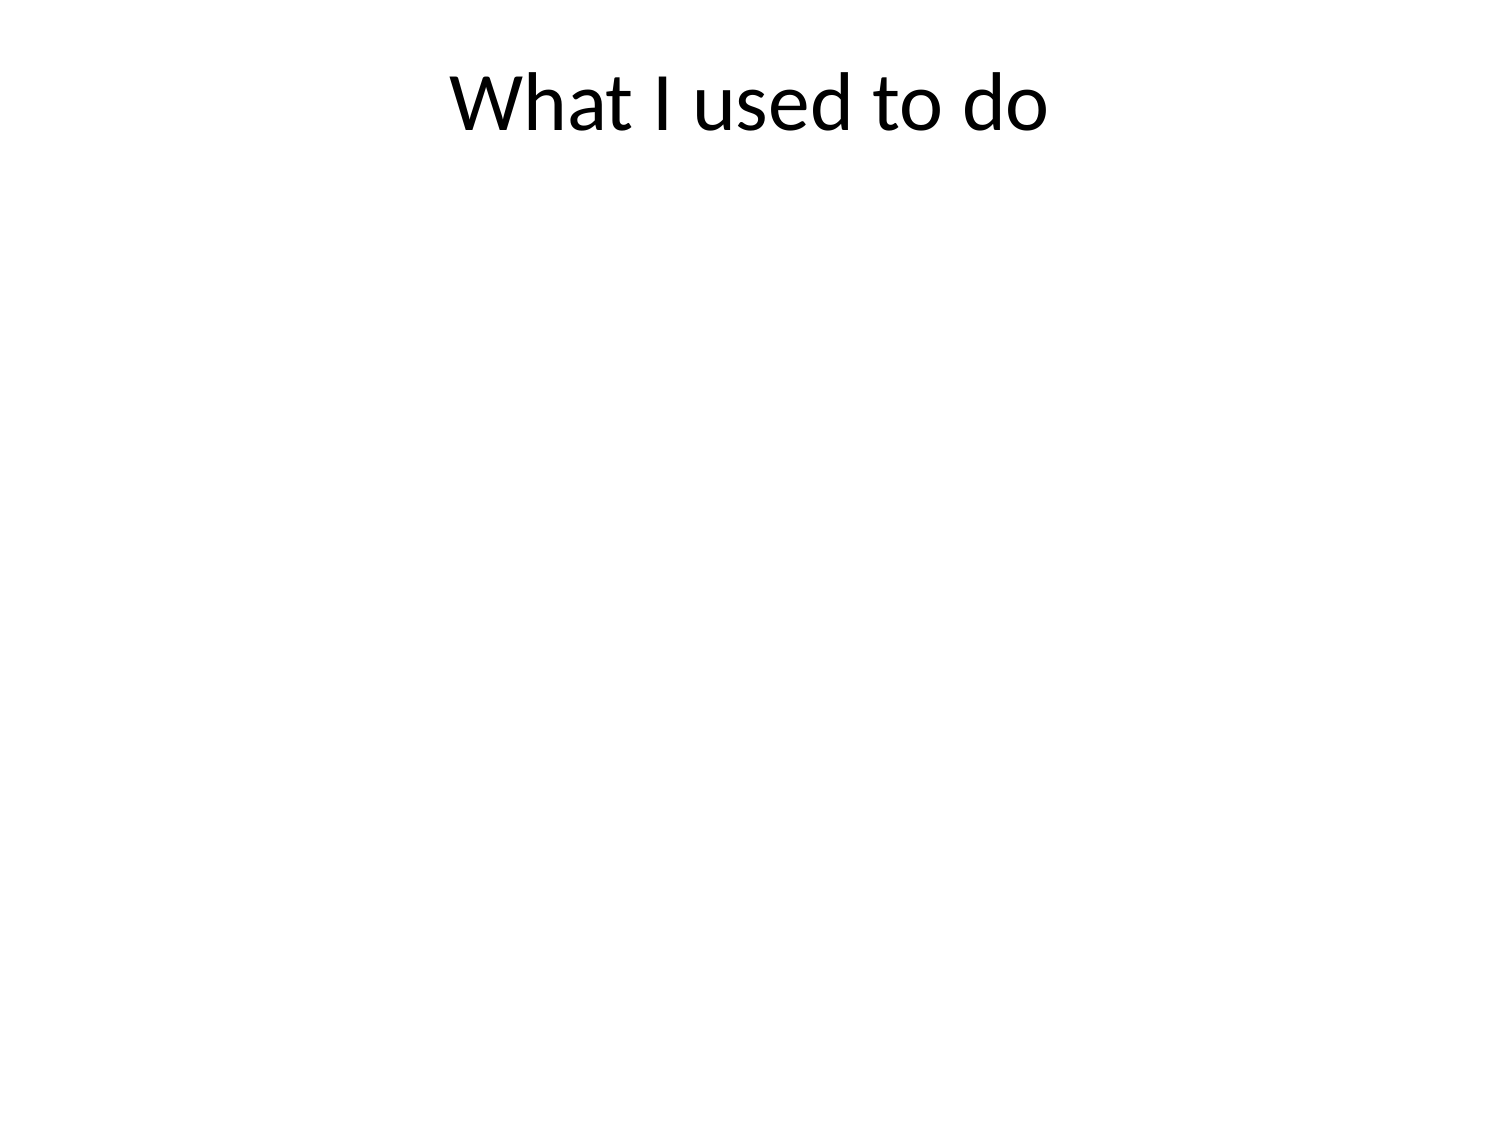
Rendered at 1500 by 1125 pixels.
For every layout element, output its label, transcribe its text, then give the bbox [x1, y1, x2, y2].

title What I used to do [75, 45, 1425, 150]
